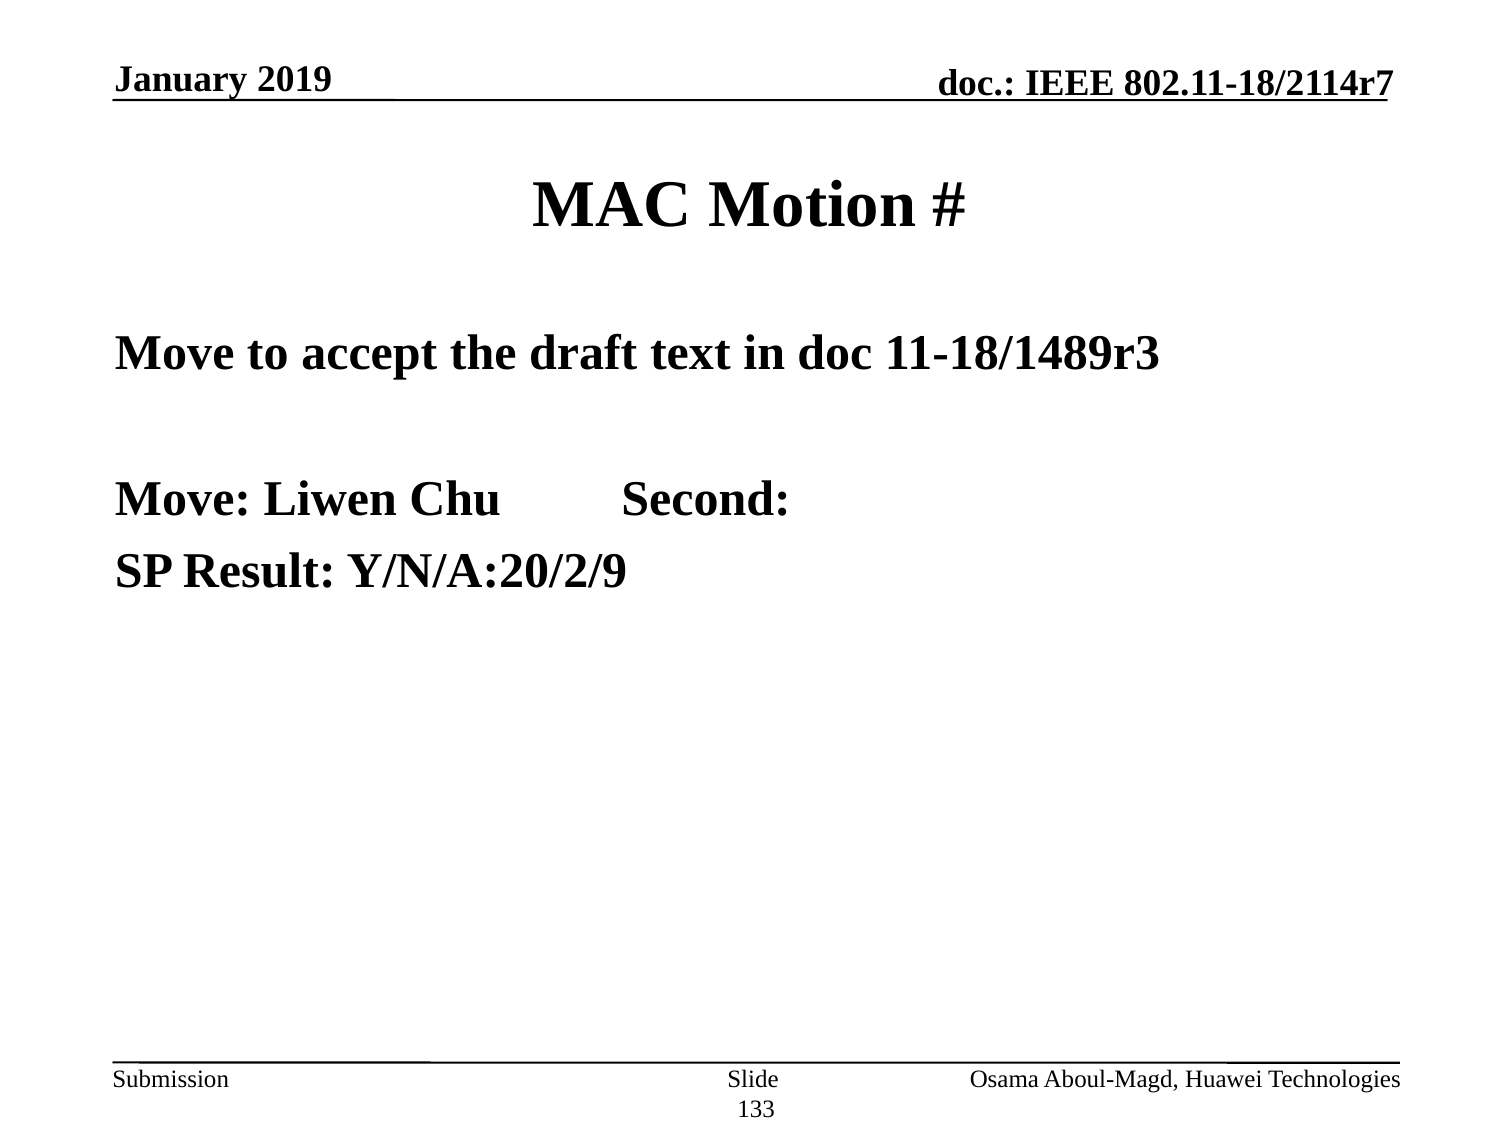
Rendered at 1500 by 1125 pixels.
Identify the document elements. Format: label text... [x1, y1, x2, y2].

title MAC Motion # [112, 112, 1388, 288]
footer Osama Aboul-Magd, Huawei Technologies [878, 1061, 1402, 1093]
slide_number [114, 54, 423, 100]
list Move to accept the draft text in doc 11-18/1489r3 Move: Liwen Chu Second: SP Result: Y/N/A:20/2/9 [99, 312, 1375, 988]
slide_number Slide 133 [712, 1061, 800, 1123]
